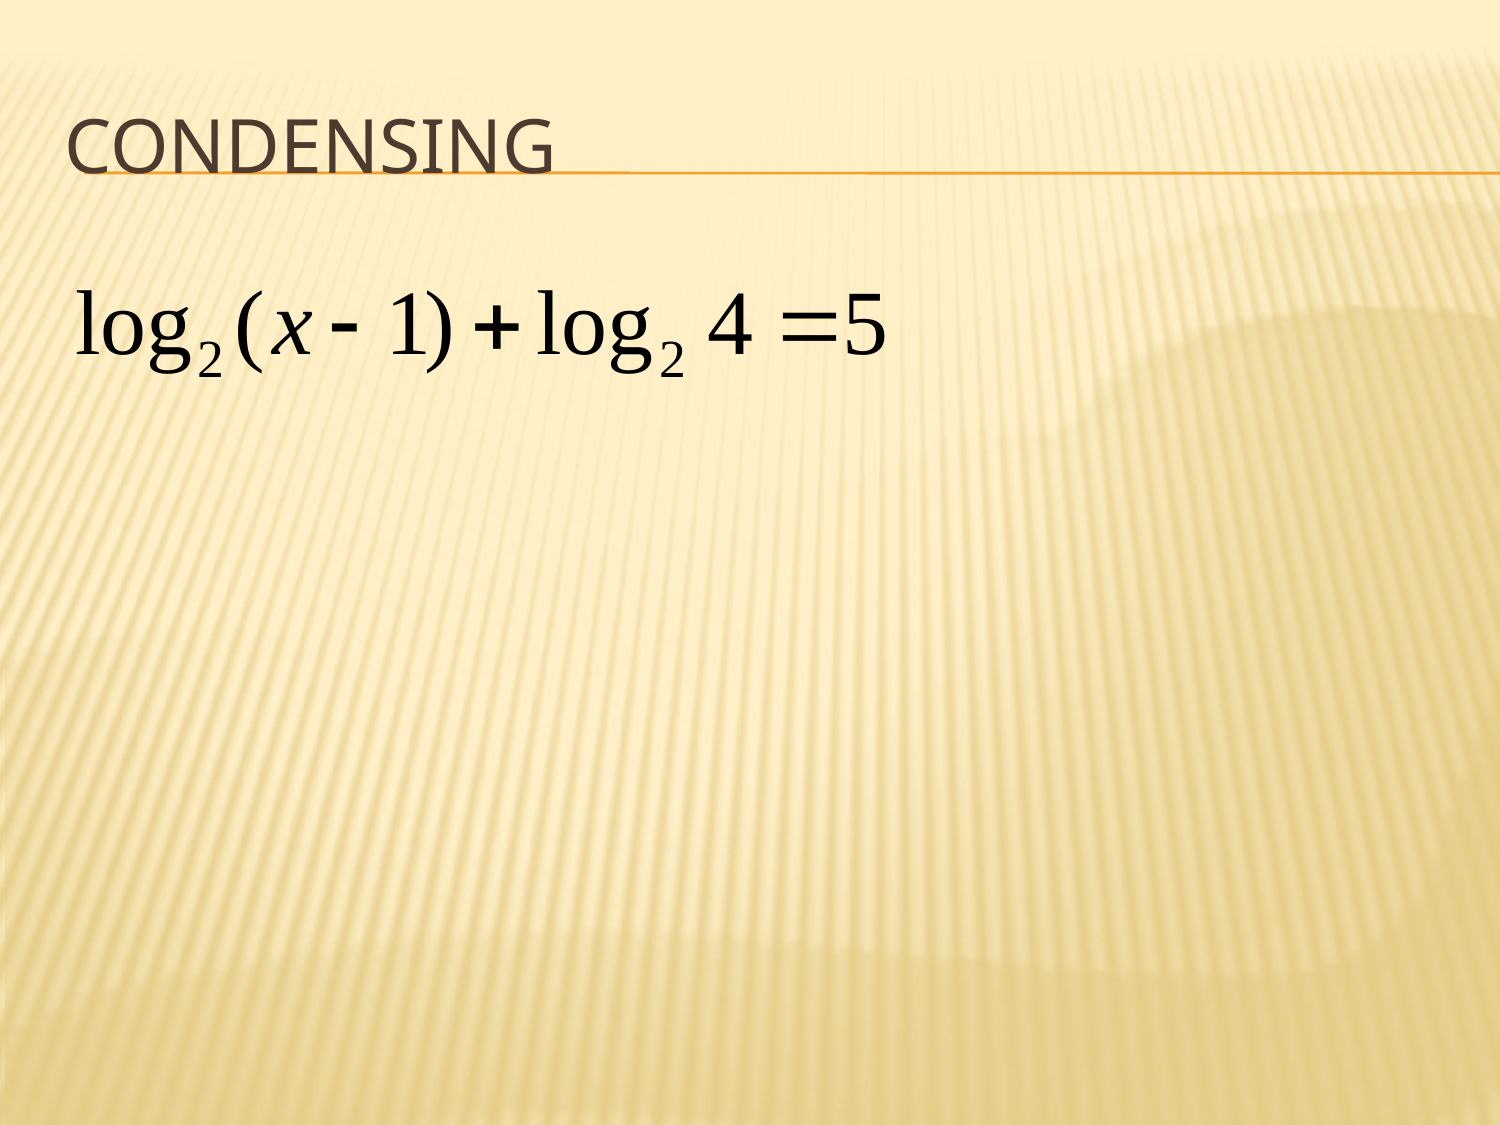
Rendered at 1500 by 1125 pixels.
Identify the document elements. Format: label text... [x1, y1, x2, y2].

title Condensing [49, 75, 1475, 213]
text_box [62, 262, 906, 393]
